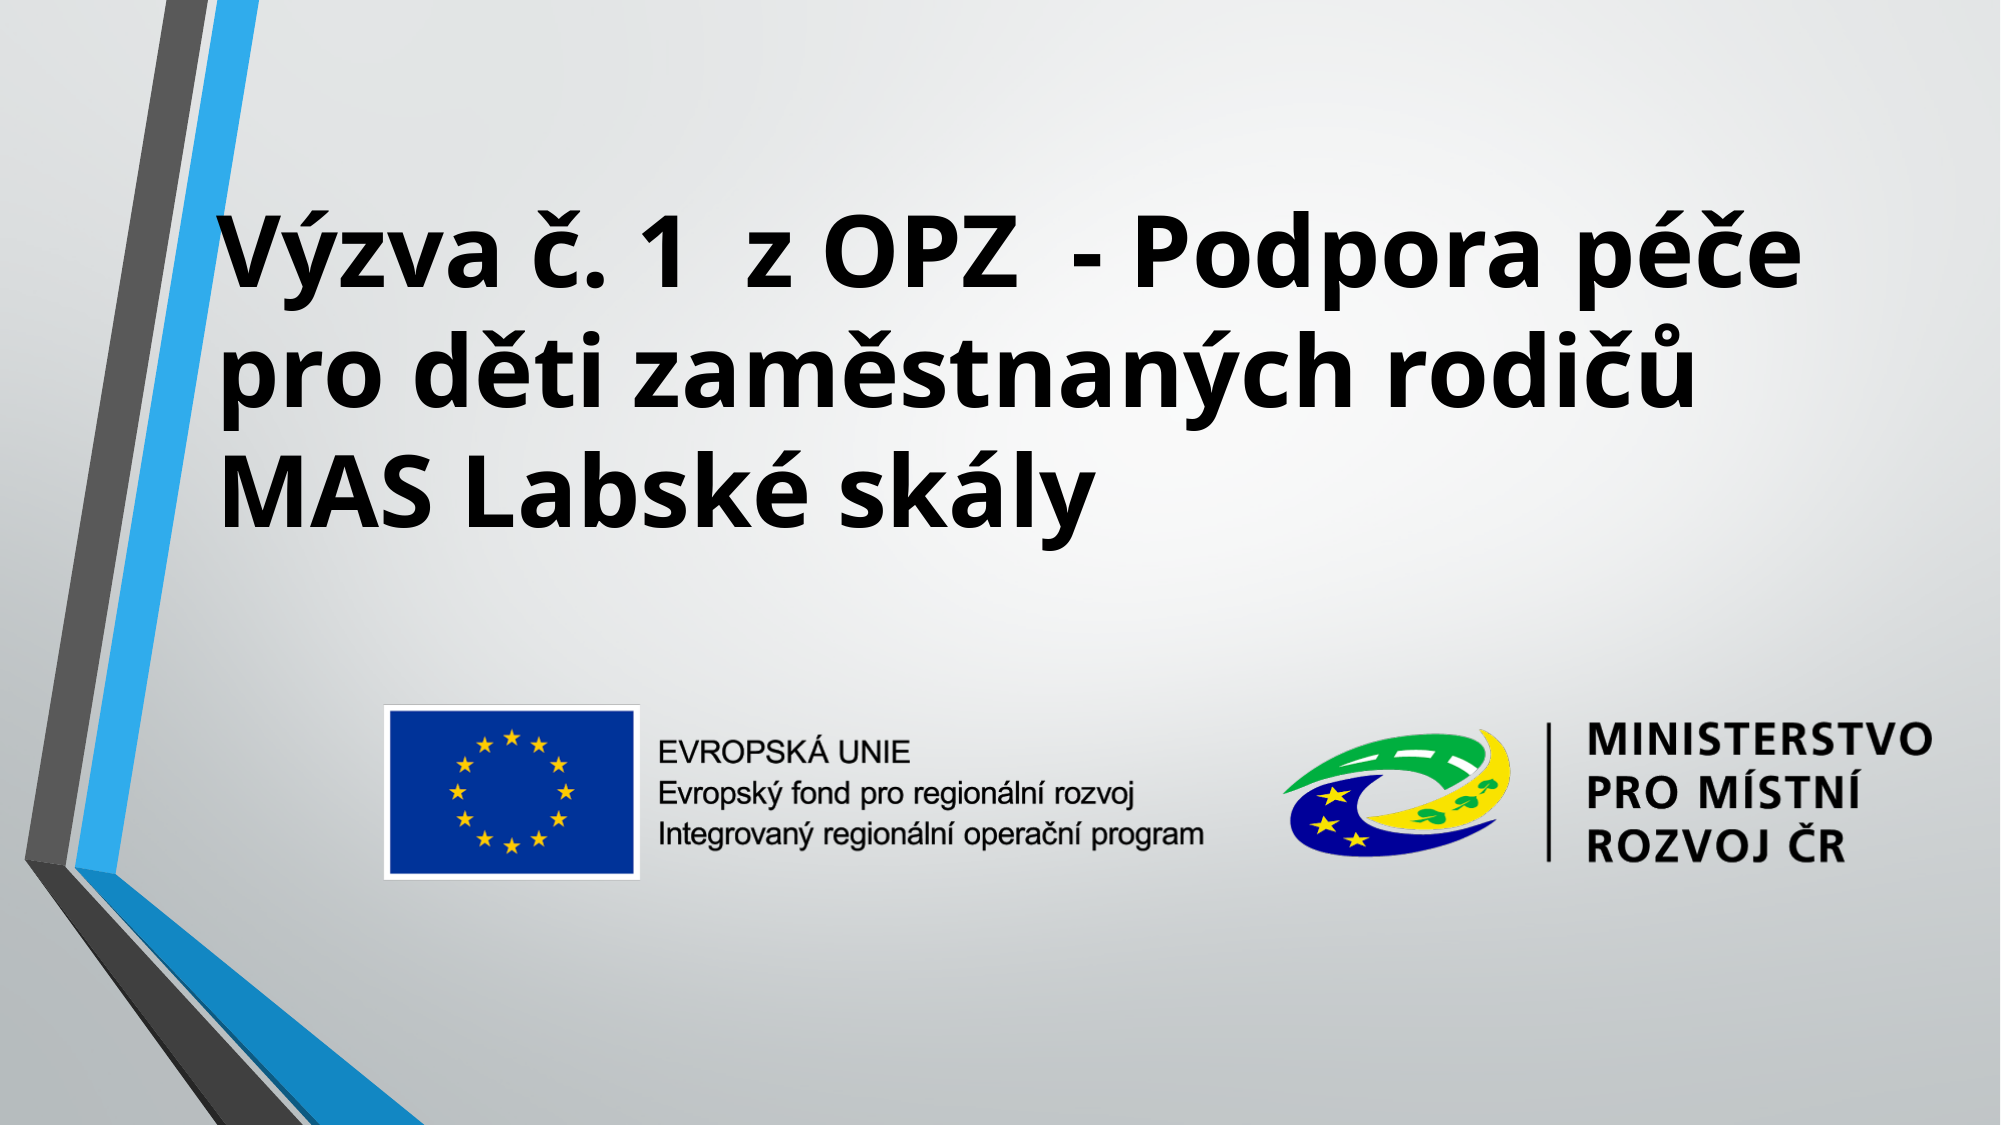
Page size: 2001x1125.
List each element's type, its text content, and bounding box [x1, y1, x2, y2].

picture [335, 655, 1987, 928]
text_box Výzva č. 1 z OPZ - Podpora péče pro děti zaměstnaných rodičů MAS Labské skály [201, 179, 1956, 555]
